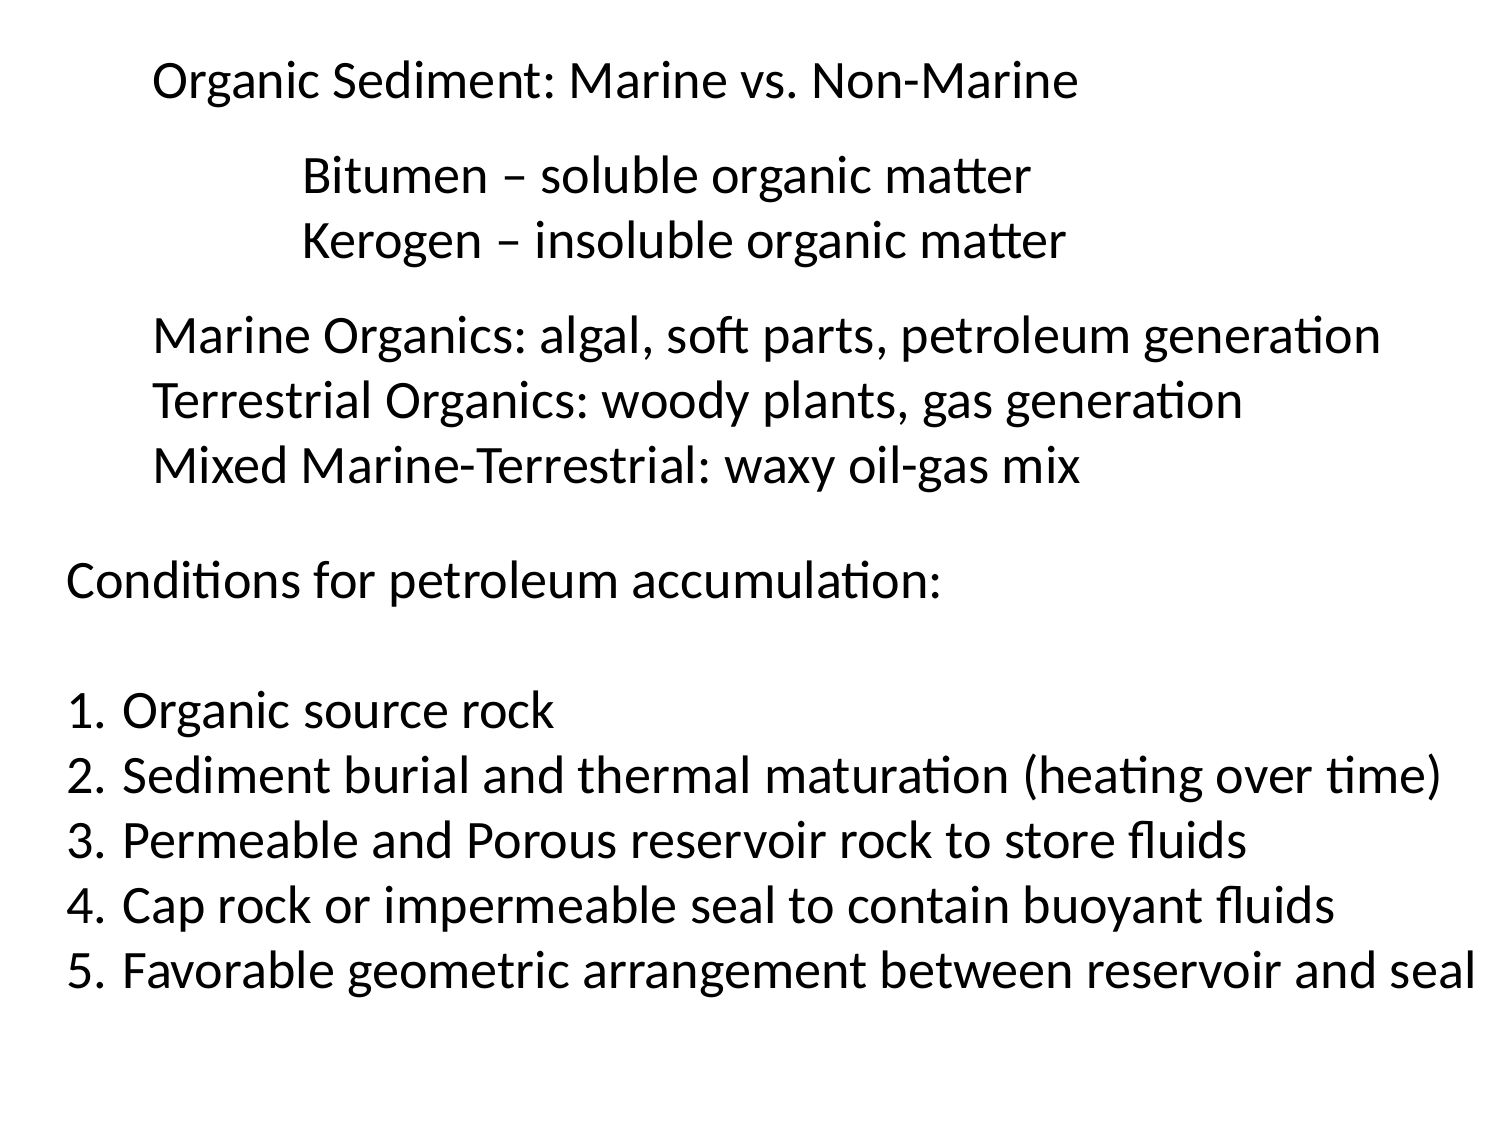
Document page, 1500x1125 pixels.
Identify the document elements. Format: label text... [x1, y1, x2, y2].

text_box Organic Sediment: Marine vs. Non-Marine Bitumen – soluble organic matter Kerogen – insoluble organic matter Marine Organics: algal, soft parts, petroleum generation Terrestrial Organics: woody plants, gas generation Mixed Marine-Terrestrial: waxy oil-gas mix [137, 37, 1450, 502]
text_box Conditions for petroleum accumulation: Organic source rock Sediment burial and thermal maturation (heating over time) Permeable and Porous reservoir rock to store fluids Cap rock or impermeable seal to contain buoyant fluids Favorable geometric arrangement between reservoir and seal [51, 537, 1494, 1007]
